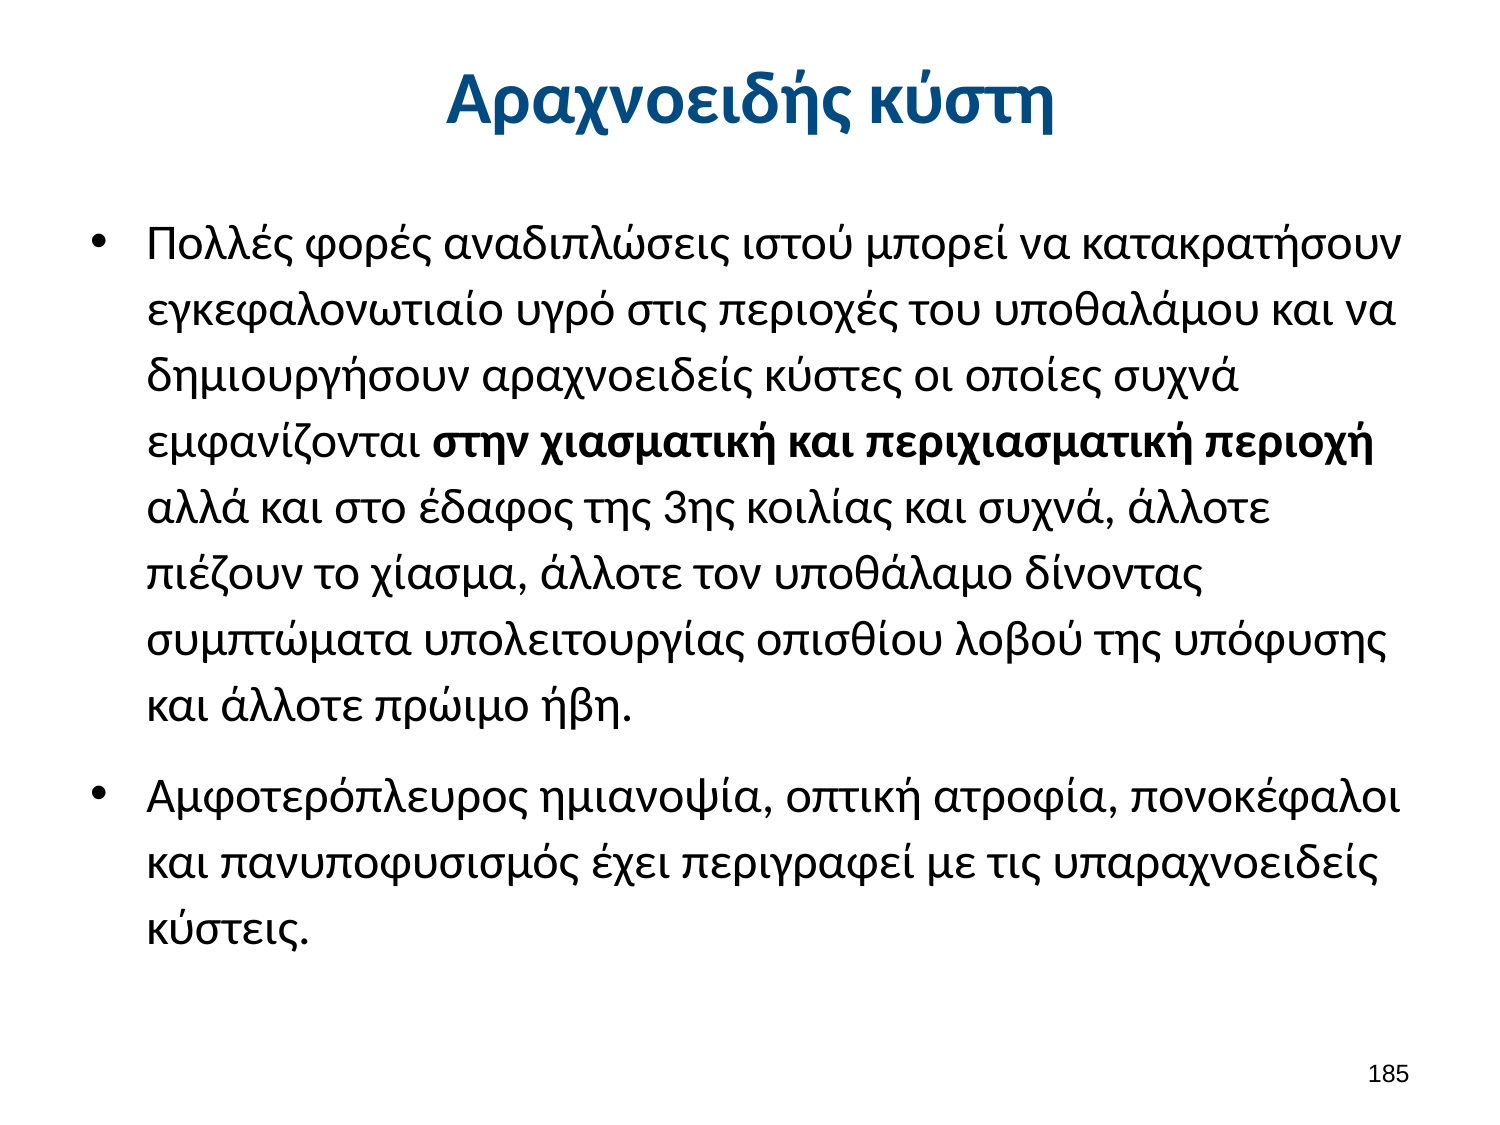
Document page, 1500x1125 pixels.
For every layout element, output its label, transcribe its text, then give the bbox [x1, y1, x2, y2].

slide_number 184 [1074, 1042, 1425, 1103]
title Αραχνοειδής κύστη [76, 19, 1427, 169]
list Πολλές φορές αναδιπλώσεις ιστού μπορεί να κατακρατήσουν εγκεφαλονωτιαίο υγρό στις περιοχές του υποθαλάμου και να δημιουργήσουν αραχνοειδείς κύστες οι οποίες συχνά εμφανίζονται στην χιασματική και περιχιασματική περιοχή αλλά και στο έδαφος της 3ης κοιλίας και συχνά, άλλοτε πιέζουν το χίασμα, άλλοτε τον υποθάλαμο δίνοντας συμπτώματα υπολειτουργίας οπισθίου λοβού της υπόφυσης και άλλοτε πρώιμο ήβη. Αμφοτερόπλευρος ημιανοψία, οπτική ατροφία, πονοκέφαλοι και πανυποφυσισμός έχει περιγραφεί με τις υπαραχνοειδείς κύστεις. [75, 196, 1425, 1024]
